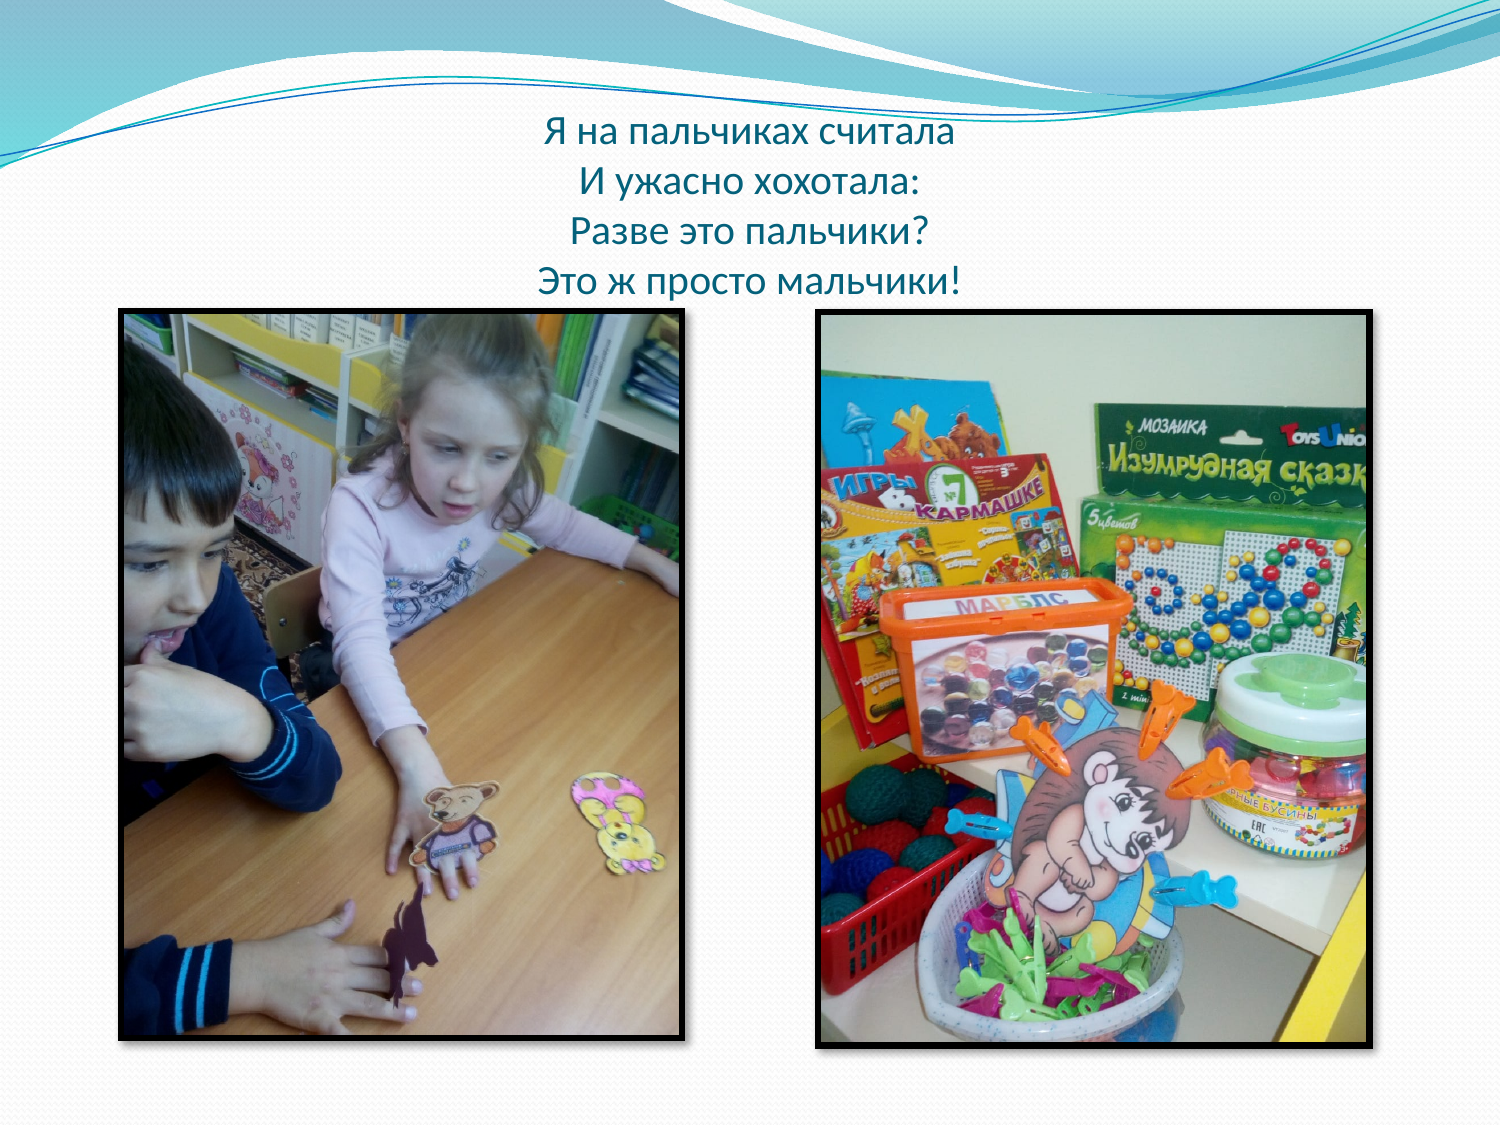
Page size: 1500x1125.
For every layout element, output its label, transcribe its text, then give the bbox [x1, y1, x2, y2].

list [820, 314, 1367, 1043]
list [123, 314, 680, 1036]
title Я на пальчиках считала И ужасно хoxoтала: Разве это пальчики? Это ж просто мальчики! [75, 115, 1425, 303]
